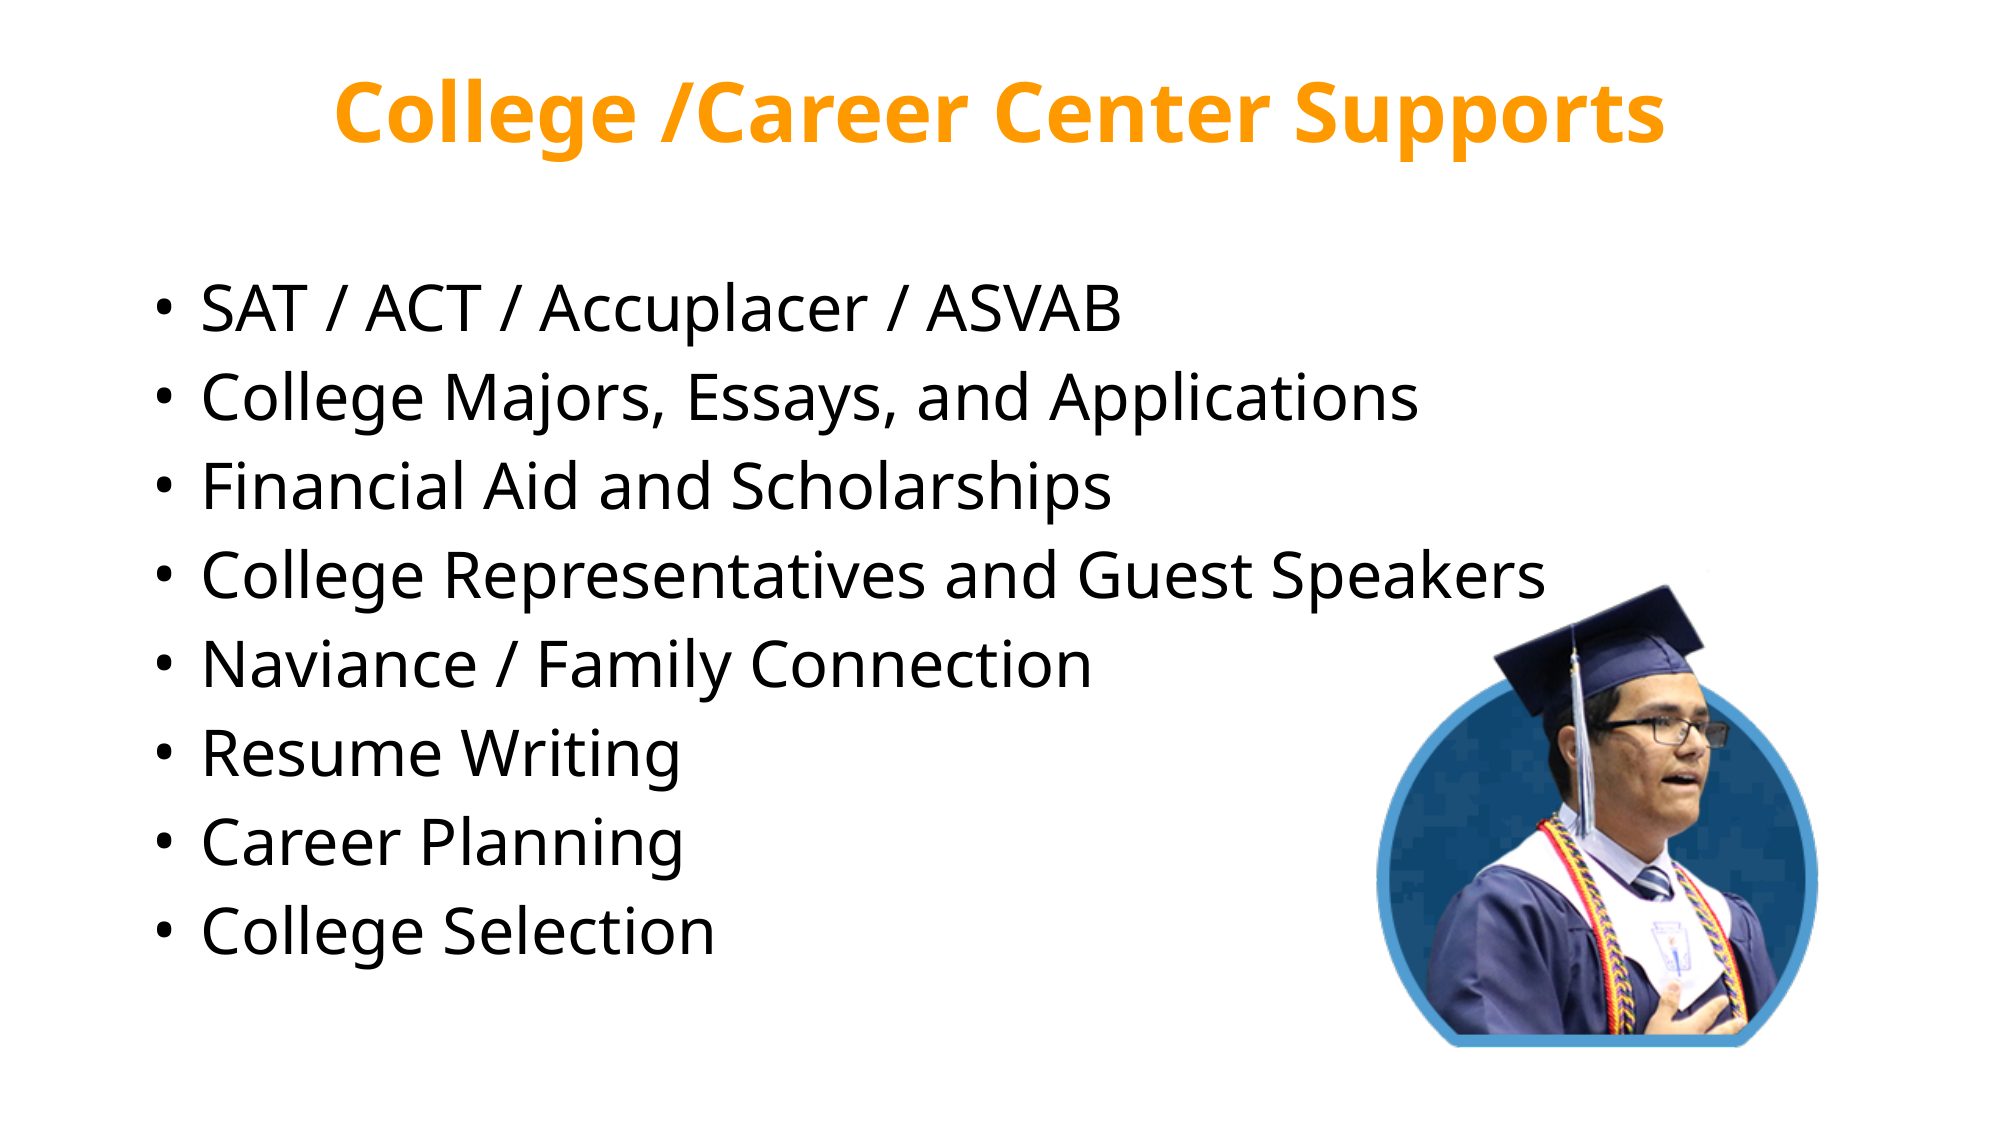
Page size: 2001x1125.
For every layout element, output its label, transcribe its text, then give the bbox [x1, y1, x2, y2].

picture [1266, 556, 1924, 1049]
text_box SAT / ACT / Accuplacer / ASVAB College Majors, Essays, and Applications Financial Aid and Scholarships College Representatives and Guest Speakers Naviance / Family Connection Resume Writing Career Planning College Selection [137, 247, 1923, 991]
title College /Career Center Supports [137, 59, 1863, 171]
